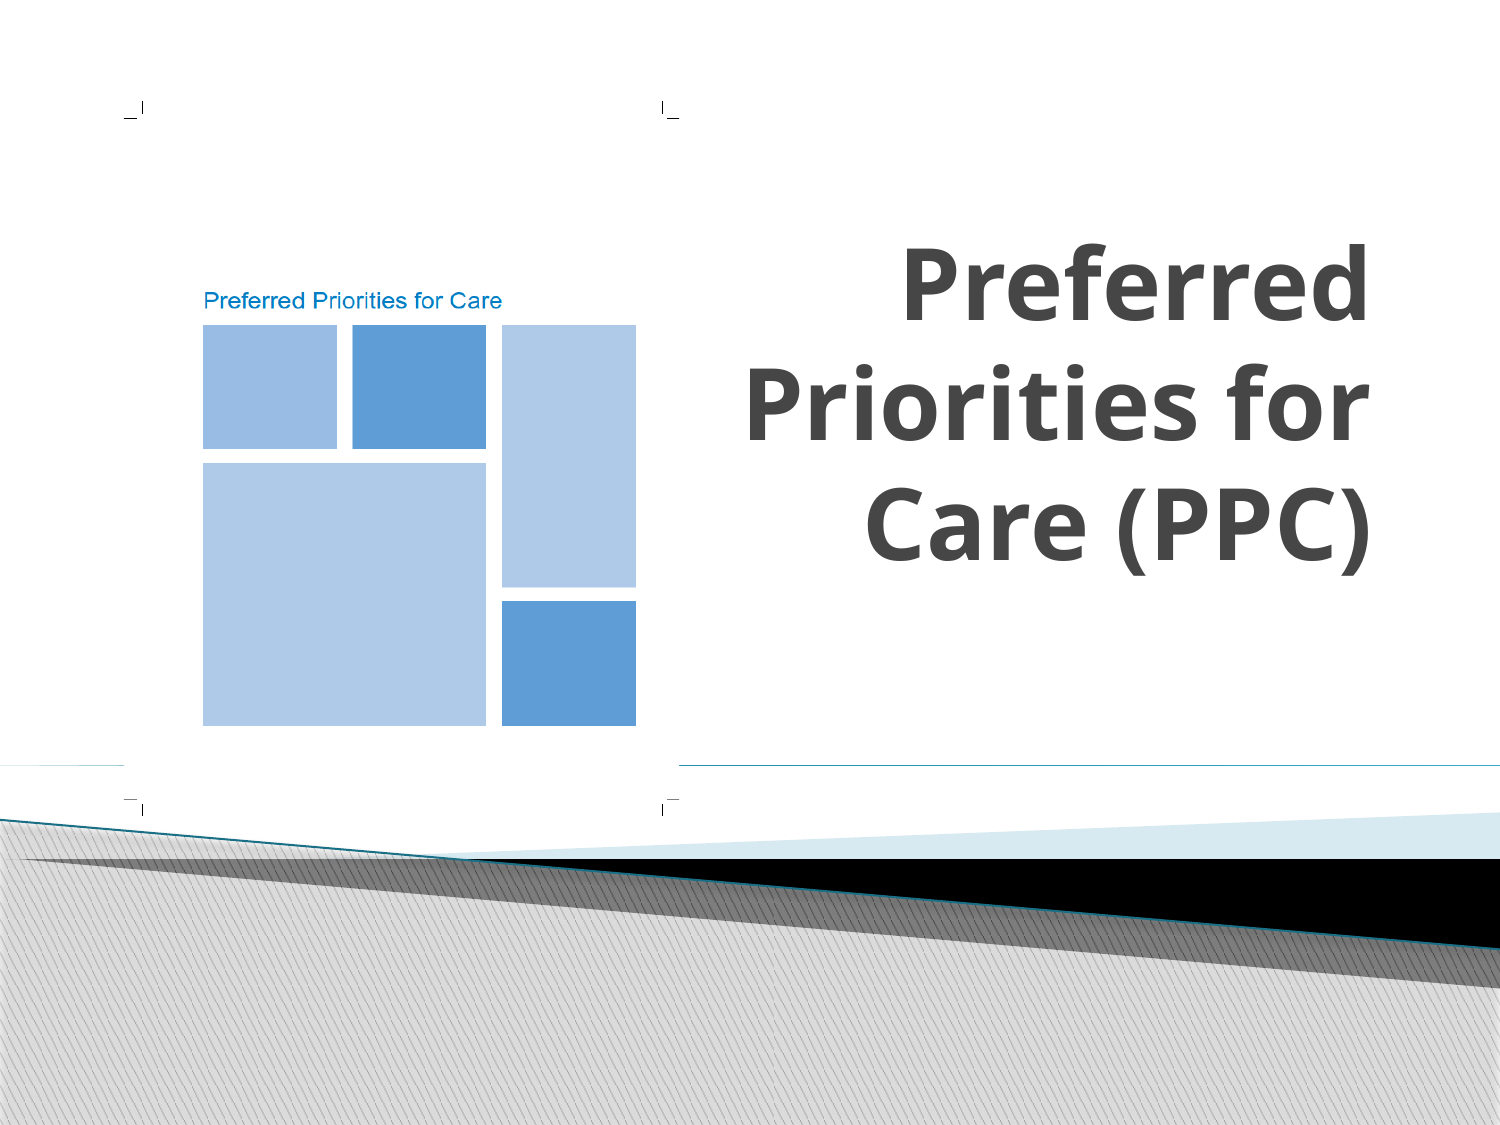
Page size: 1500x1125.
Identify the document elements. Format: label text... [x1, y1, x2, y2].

title Preferred Priorities for Care (PPC) [685, 184, 1388, 588]
picture [5, 859, 1500, 989]
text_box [123, 101, 680, 816]
